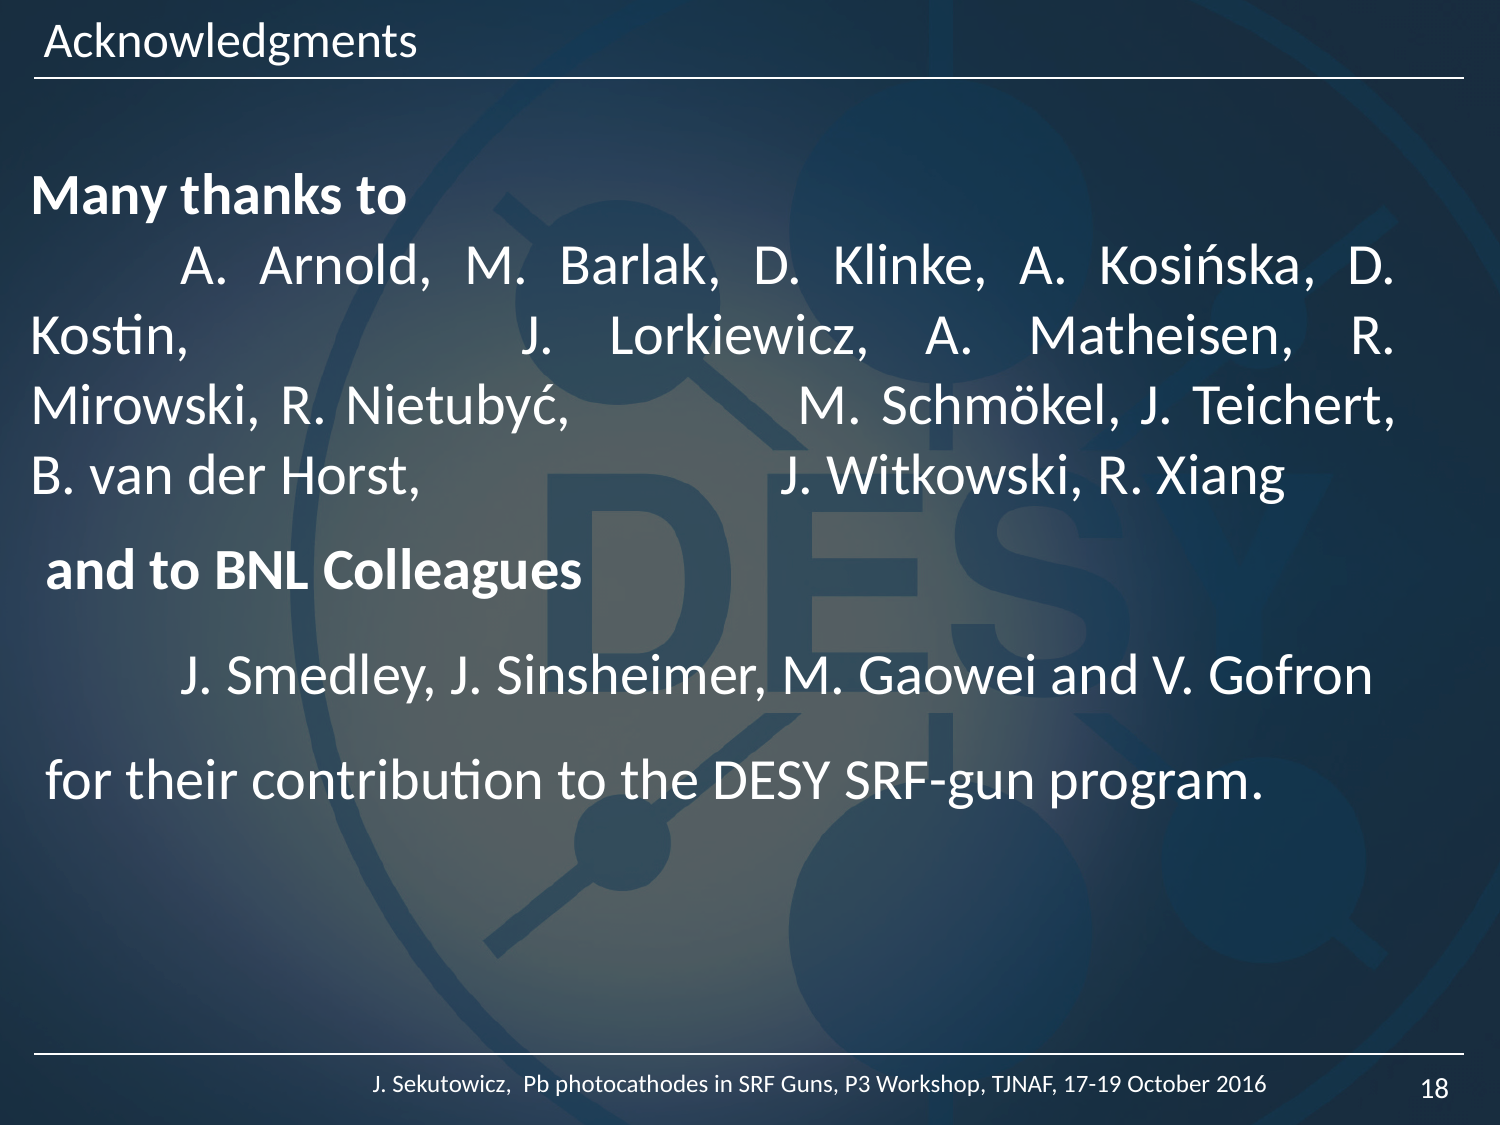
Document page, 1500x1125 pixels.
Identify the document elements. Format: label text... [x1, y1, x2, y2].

text_box Acknowledgments [17, 0, 1490, 75]
slide_number 18 [1341, 1061, 1465, 1118]
text_box Many thanks to A. Arnold, M. Barlak, D. Klinke, A. Kosińska, D. Kostin, J. Lorkiewicz, A. Matheisen, R. Mirowski, R. Nietubyć, M. Schmökel, J. Teichert, B. van der Horst, J. Witkowski, R. Xiang and to BNL Colleagues J. Smedley, J. Sinsheimer, M. Gaowei and V. Gofron for their contribution to the DESY SRF-gun program. [15, 113, 1412, 905]
footer J. Sekutowicz, Pb photocathodes in SRF Guns, P3 Workshop, TJNAF, 17-19 October 2016 [301, 1059, 1341, 1125]
picture [0, 0, 1500, 1125]
